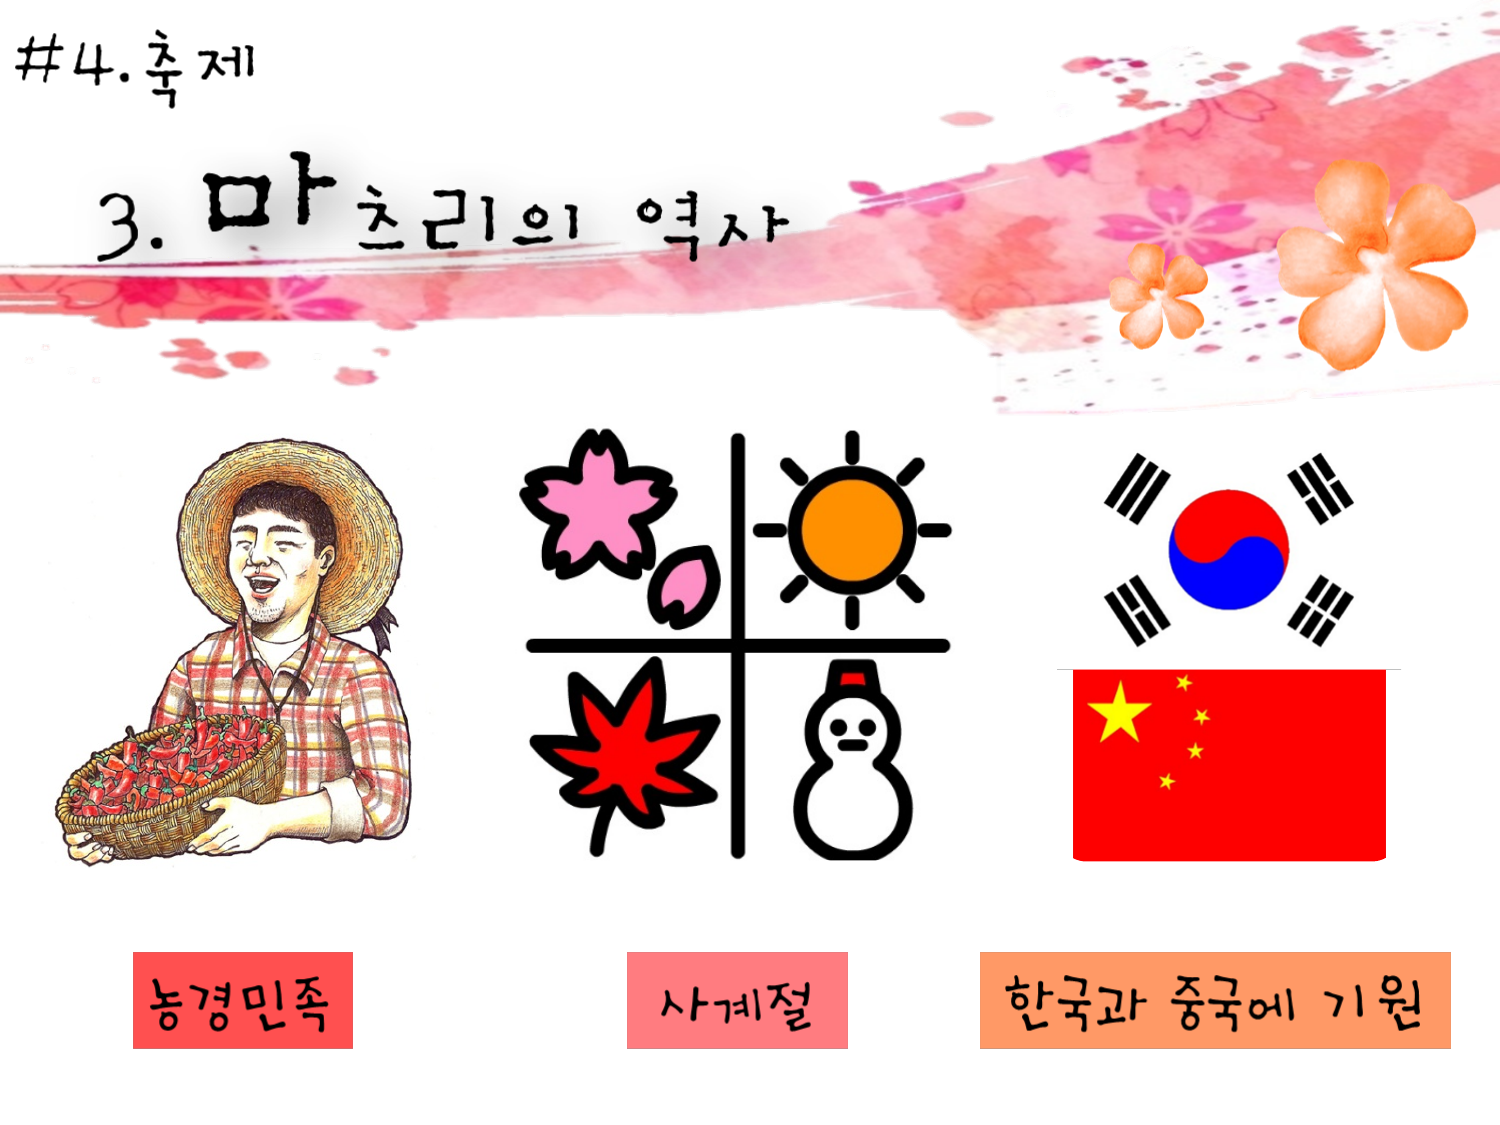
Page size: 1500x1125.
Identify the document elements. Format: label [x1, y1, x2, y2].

picture [0, 0, 1500, 869]
picture [961, 940, 1468, 1082]
picture [107, 940, 371, 1082]
picture [615, 940, 859, 1082]
